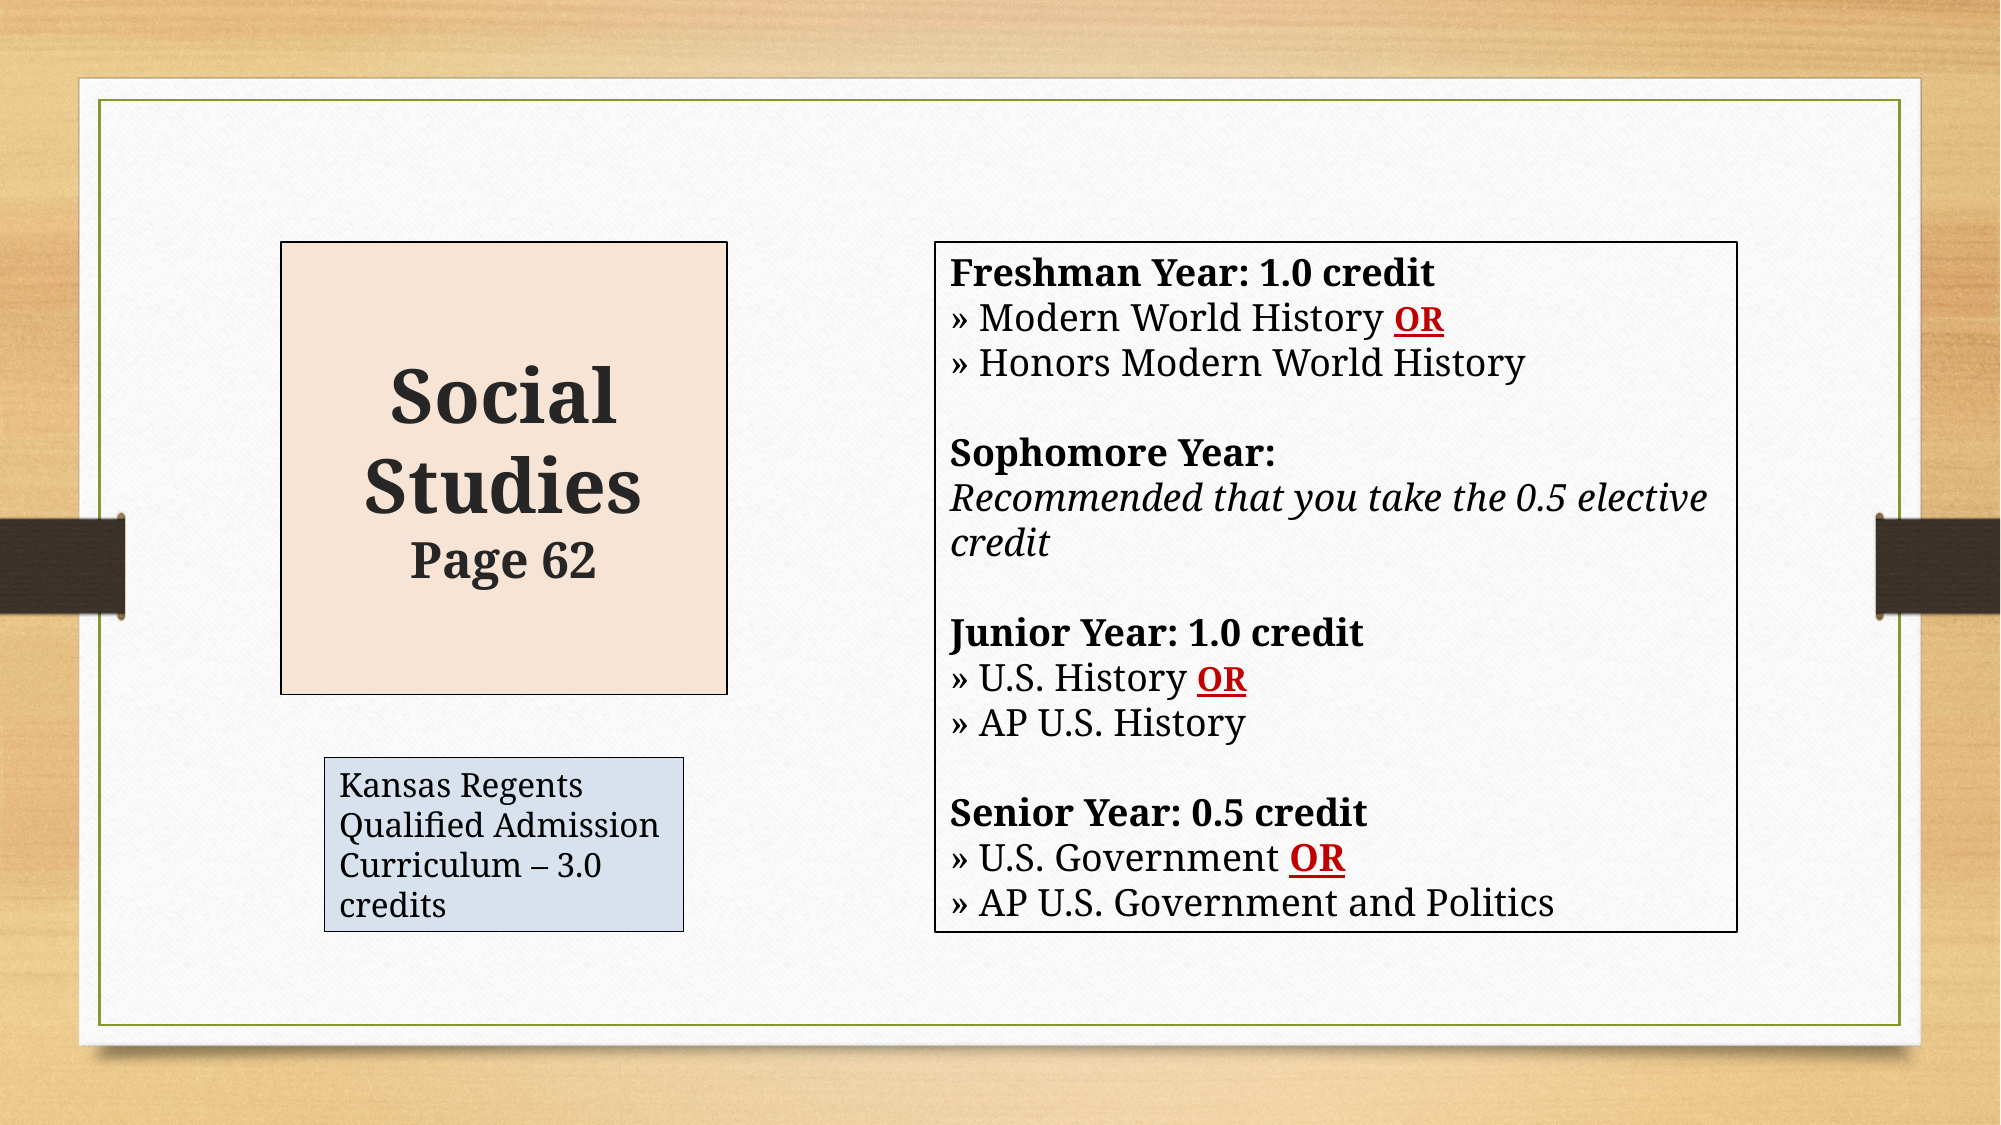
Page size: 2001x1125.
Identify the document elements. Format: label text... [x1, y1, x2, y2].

title Social Studies Page 62 [280, 242, 728, 695]
picture [0, 0, 2001, 1125]
text_box Freshman Year: 1.0 credit » Modern World History OR » Honors Modern World History Sophomore Year: Recommended that you take the 0.5 elective credit Junior Year: 1.0 credit » U.S. History OR » AP U.S. History Senior Year: 0.5 credit » U.S. Government OR » AP U.S. Government and Politics [935, 242, 1737, 932]
text_box Kansas Regents Qualified Admission Curriculum – 3.0 credits [324, 757, 684, 932]
